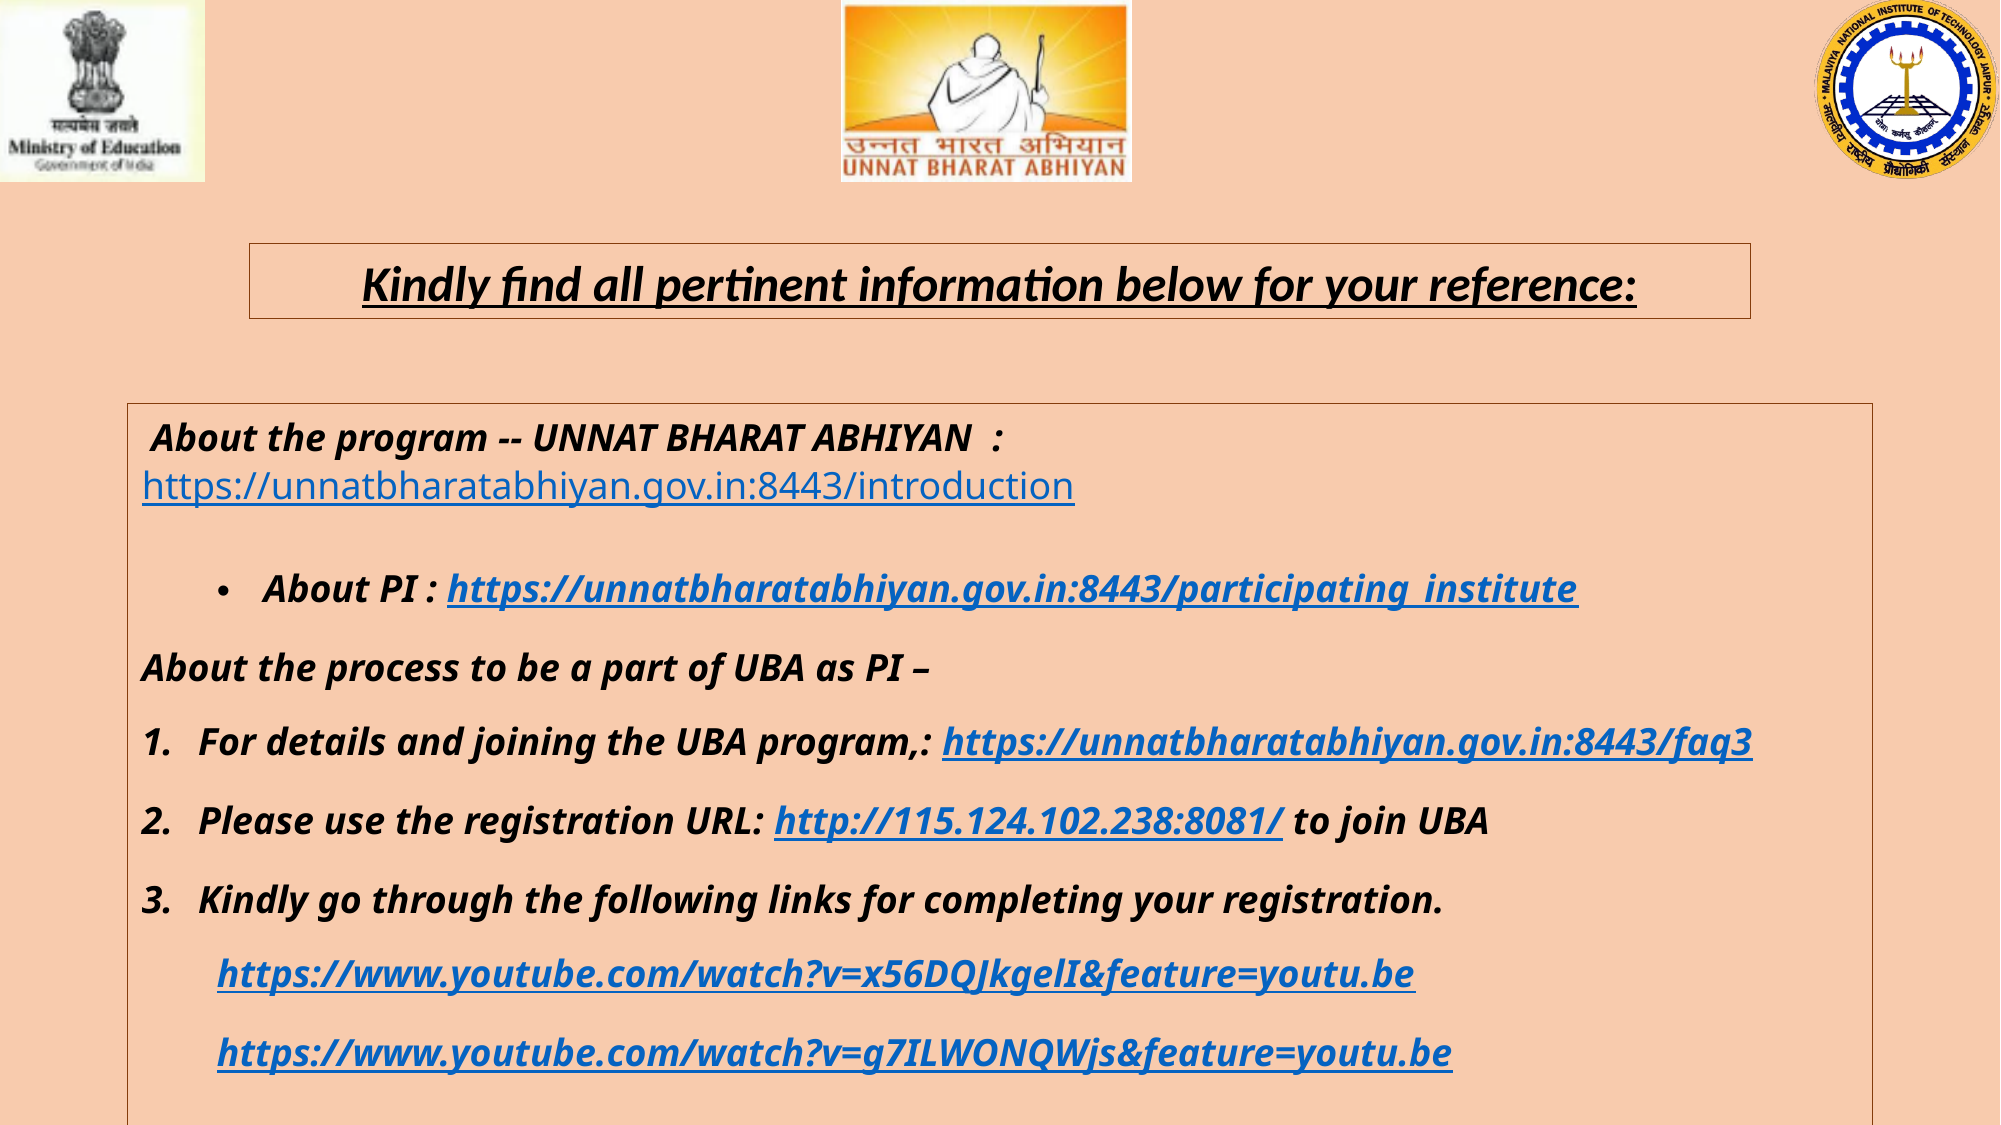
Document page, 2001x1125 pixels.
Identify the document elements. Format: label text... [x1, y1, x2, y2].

picture [0, 0, 205, 182]
picture [841, 0, 1132, 182]
picture [1813, 0, 2000, 182]
text_box Kindly find all pertinent information below for your reference: [249, 243, 1751, 319]
text_box About the program -- UNNAT BHARAT ABHIYAN : https://unnatbharatabhiyan.gov.in:8443/introduction About PI : https://unnatbharatabhiyan.gov.in:8443/participating_institute About the process to be a part of UBA as PI – For details and joining the UBA program,: https://unnatbharatabhiyan.gov.in:8443/faq3 Please use the registration URL: http://115.124.102.238:8081/ to join UBA Kindly go through the following links for completing your registration. https://www.youtube.com/watch?v=x56DQJkgelI&feature=youtu.be https://www.youtube.com/watch?v=g7ILWONQWjs&feature=youtu.be [127, 403, 1873, 1125]
